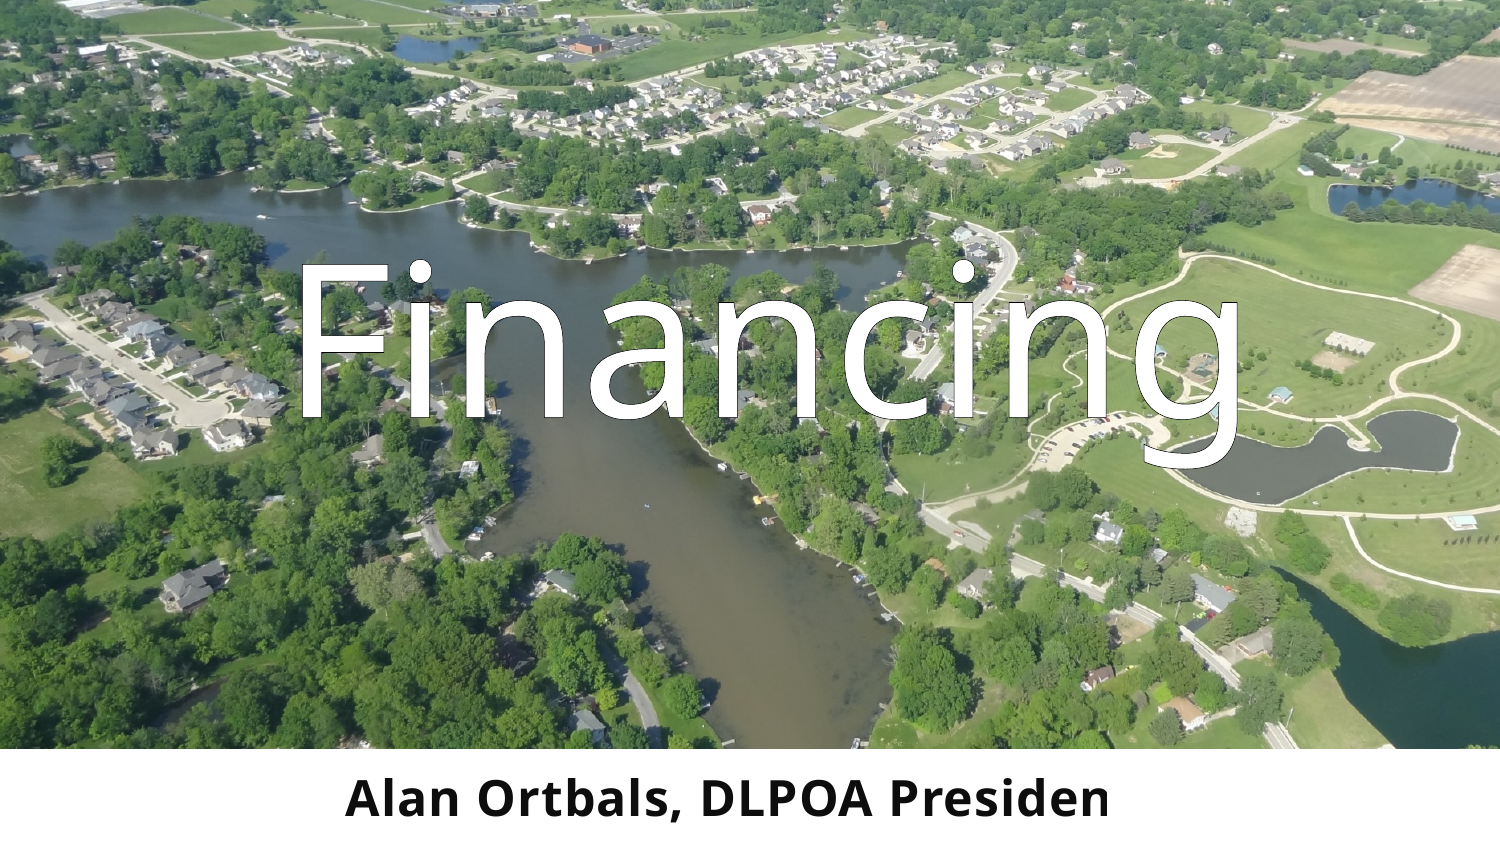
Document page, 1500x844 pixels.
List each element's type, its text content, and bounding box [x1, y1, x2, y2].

text_box Alan Ortbals, DLPOA President [34, 759, 1448, 844]
picture [0, 0, 1500, 749]
